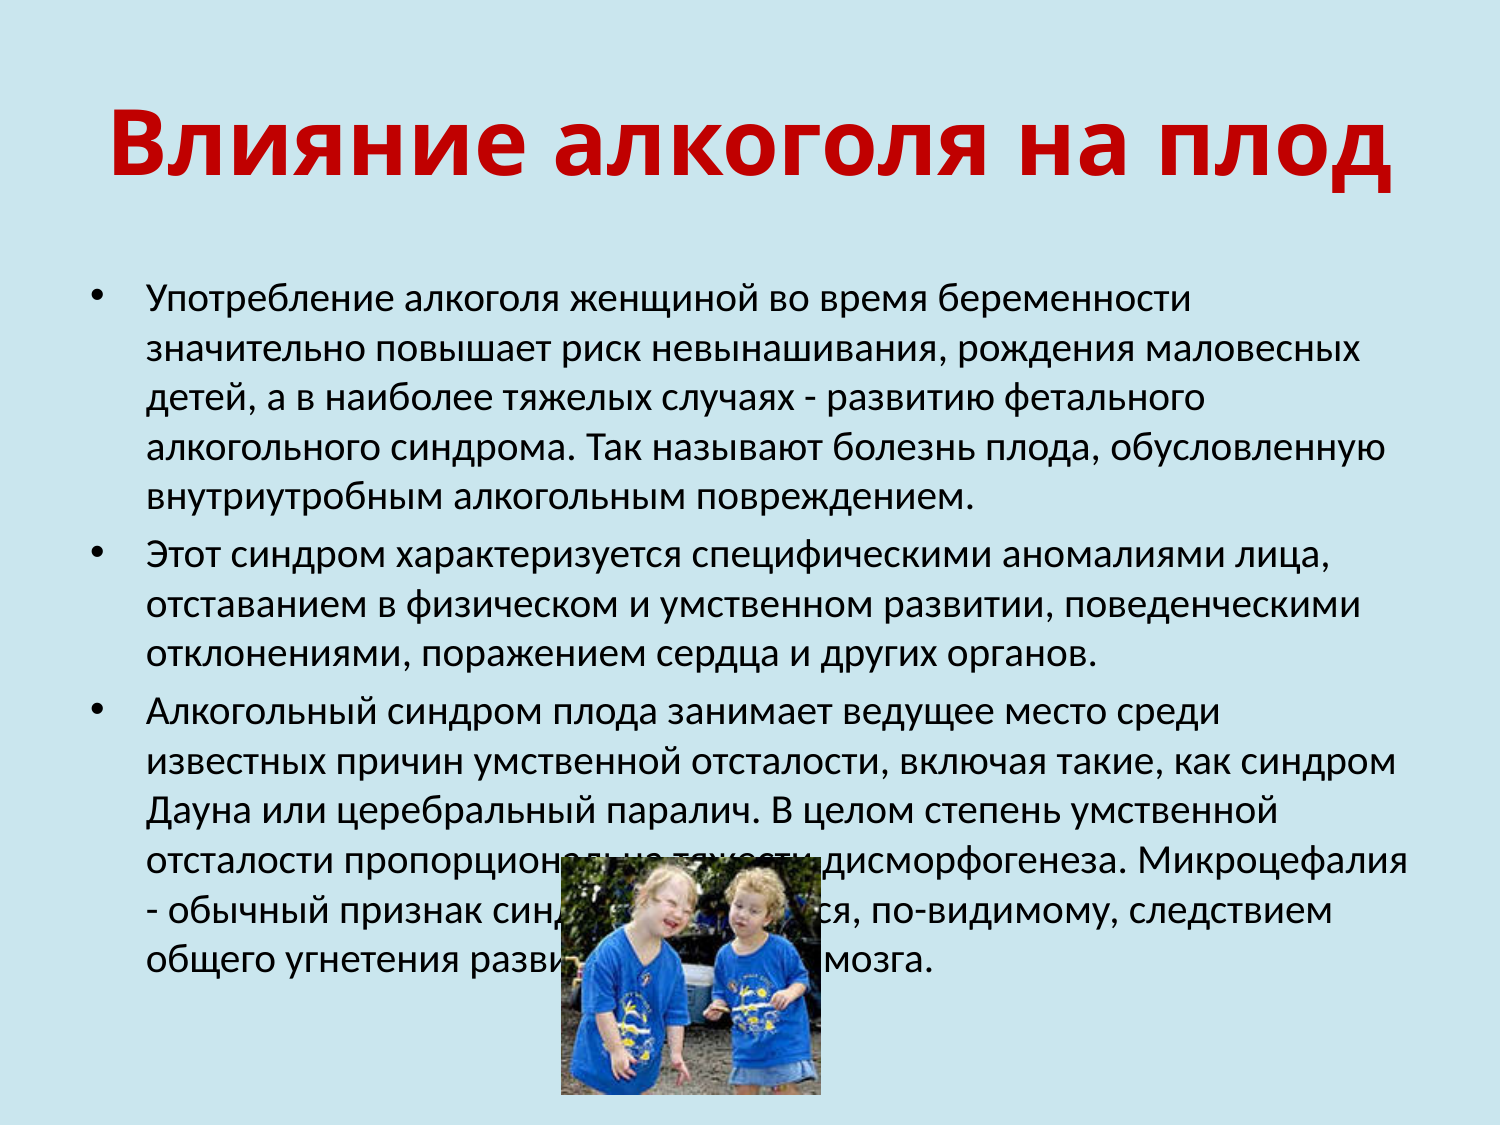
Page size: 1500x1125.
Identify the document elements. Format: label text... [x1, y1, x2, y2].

list Употребление алкоголя женщиной во время беременности значительно повышает риск невынашивания, рождения маловесных детей, а в наиболее тяжелых случаях - развитию фетального алкогольного синдрома. Так называют болезнь плода, обусловленную внутриутробным алкогольным повреждением. Этот синдром характеризуется специфическими аномалиями лица, отставанием в физическом и умственном развитии, поведенческими отклонениями, поражением сердца и других органов. Алкогольный синдром плода занимает ведущее место среди известных причин умственной отсталости, включая такие, как синдром Дауна или церебральный паралич. В целом степень умственной отсталости пропорциональна тяжести дисморфогенеза. Микроцефалия - обычный признак синдрома - является, по-видимому, следствием общего угнетения развития головного мозга. [75, 262, 1425, 1005]
picture [560, 857, 821, 1096]
title Влияние алкоголя на плод [75, 45, 1425, 233]
